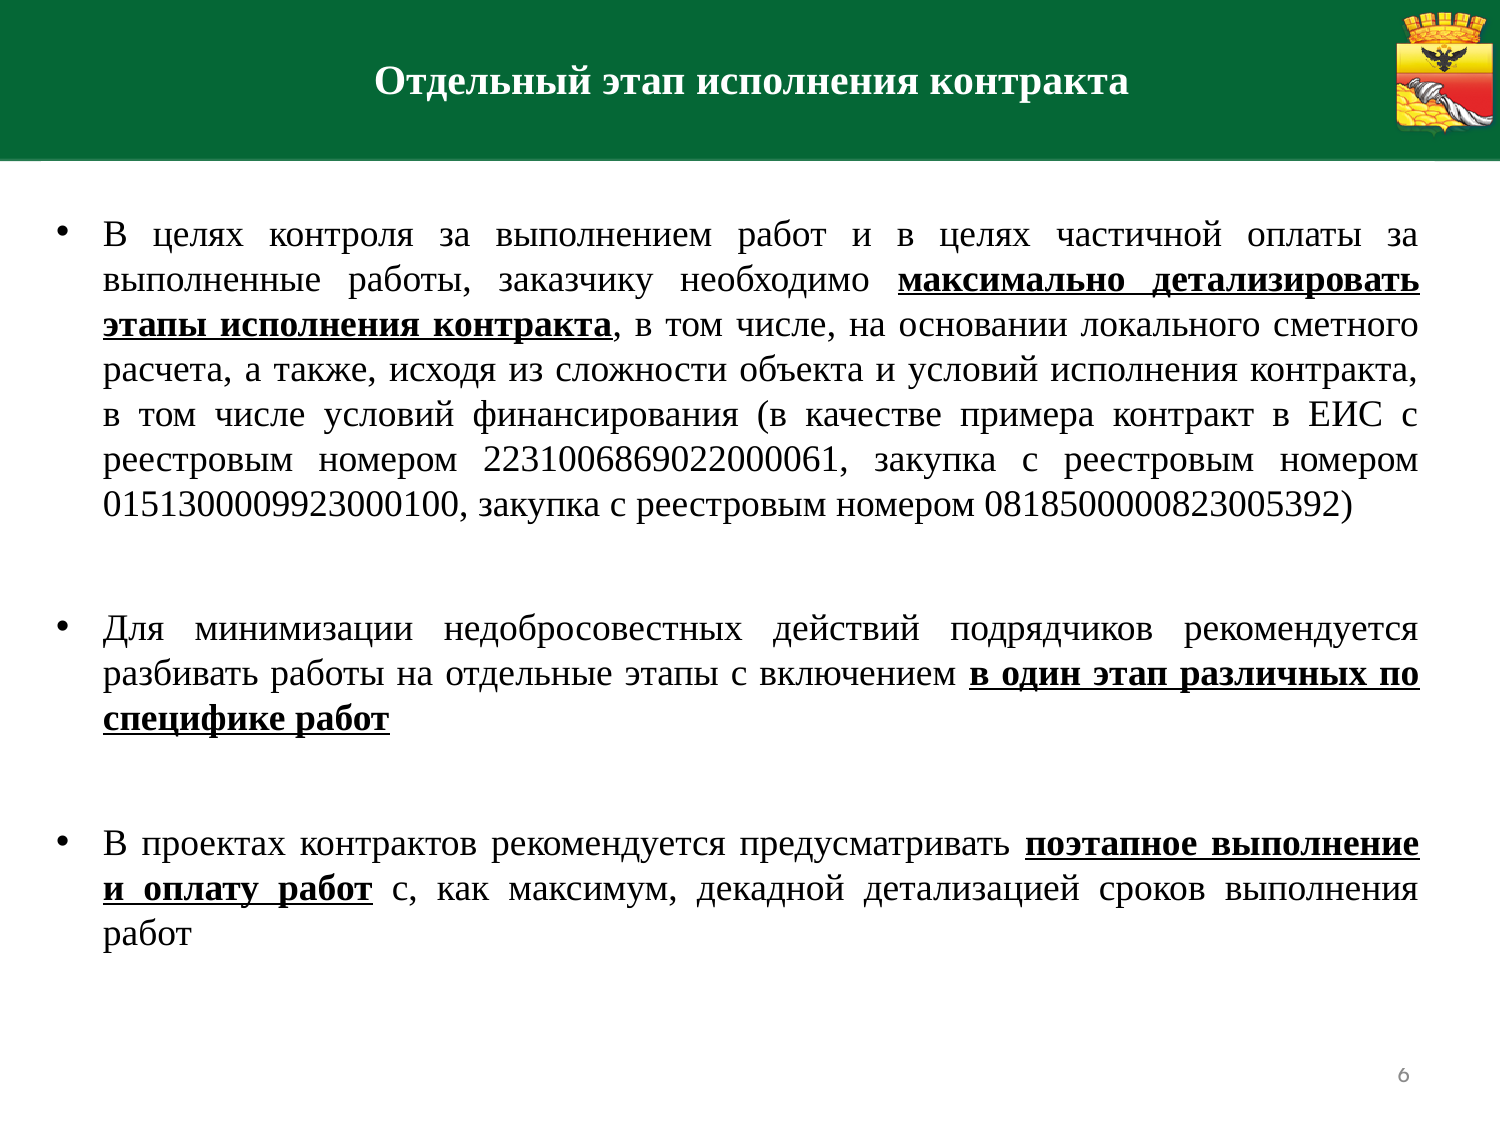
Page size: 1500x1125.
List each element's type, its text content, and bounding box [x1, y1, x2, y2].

slide_number 6 [1074, 1042, 1425, 1103]
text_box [0, 0, 1500, 159]
text_box В целях контроля за выполнением работ и в целях частичной оплаты за выполненные работы, заказчику необходимо максимально детализировать этапы исполнения контракта, в том числе, на основании локального сметного расчета, а также, исходя из сложности объекта и условий исполнения контракта, в том числе условий финансирования (в качестве примера контракт в ЕИС с реестровым номером 2231006869022000061, закупка с реестровым номером 0151300009923000100, закупка с реестровым номером 0818500000823005392) Для минимизации недобросовестных действий подрядчиков рекомендуется разбивать работы на отдельные этапы с включением в один этап различных по специфике работ В проектах контрактов рекомендуется предусматривать поэтапное выполнение и оплату работ с, как максимум, декадной детализацией сроков выполнения работ [41, 171, 1435, 1068]
